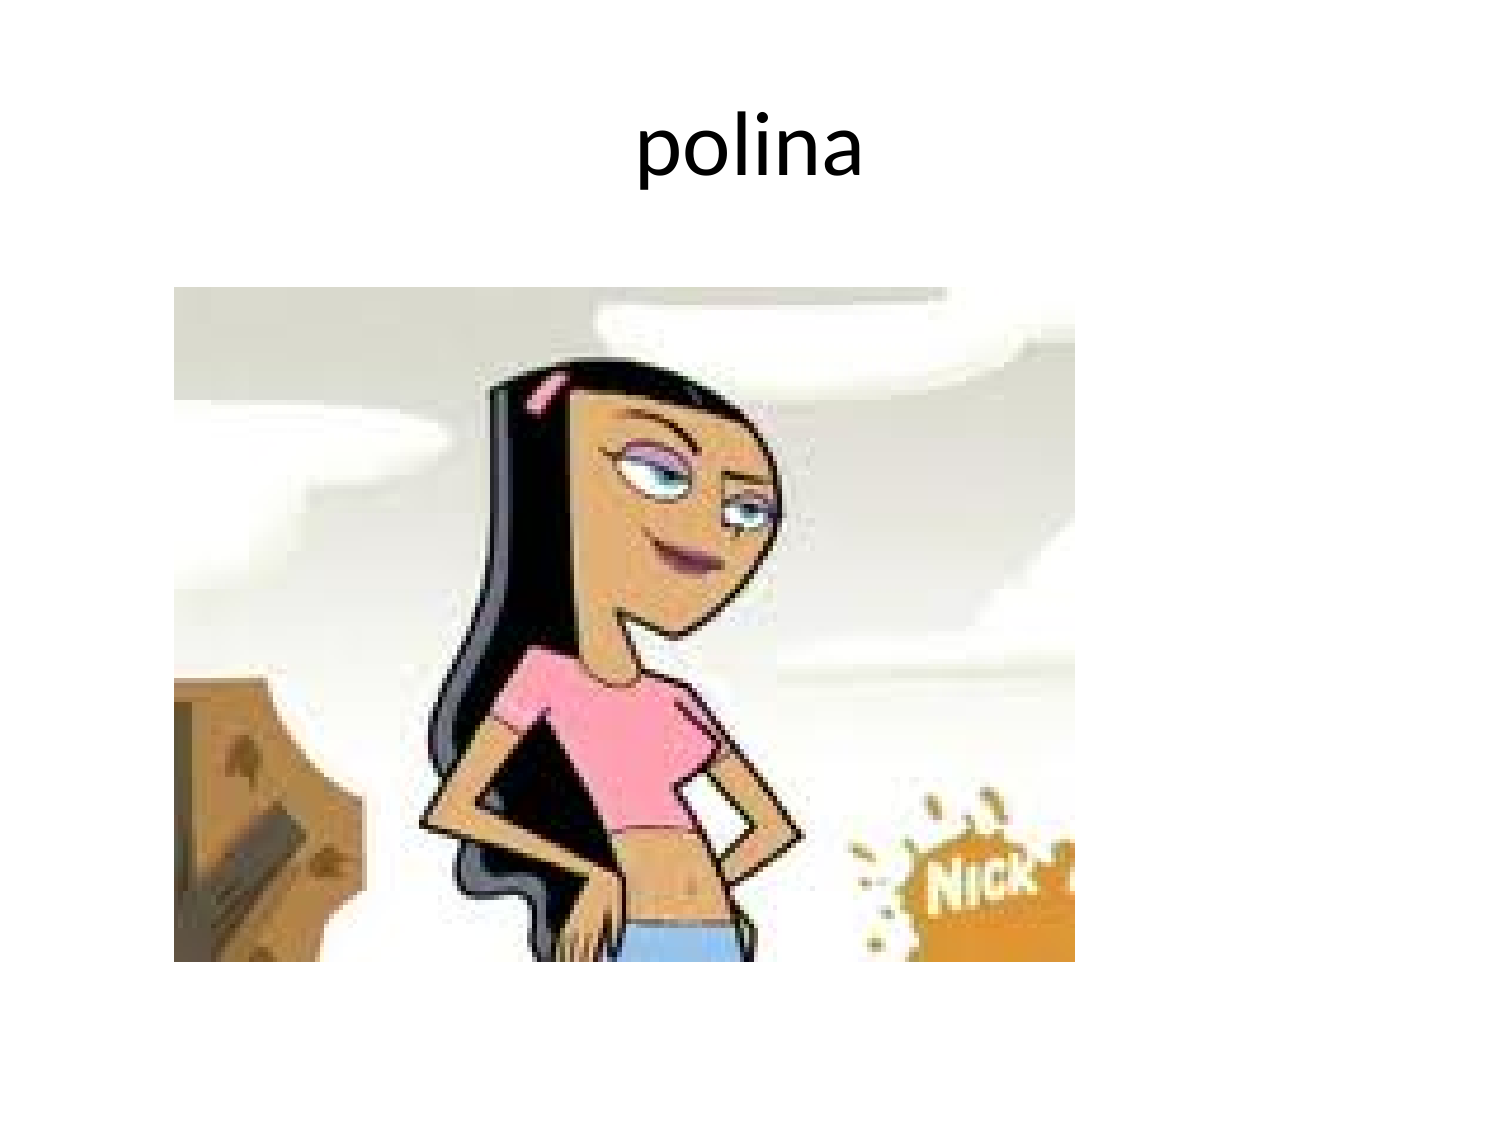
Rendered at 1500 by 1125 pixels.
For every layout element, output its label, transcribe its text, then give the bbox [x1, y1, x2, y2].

picture [174, 287, 1076, 962]
title polina [75, 45, 1425, 233]
